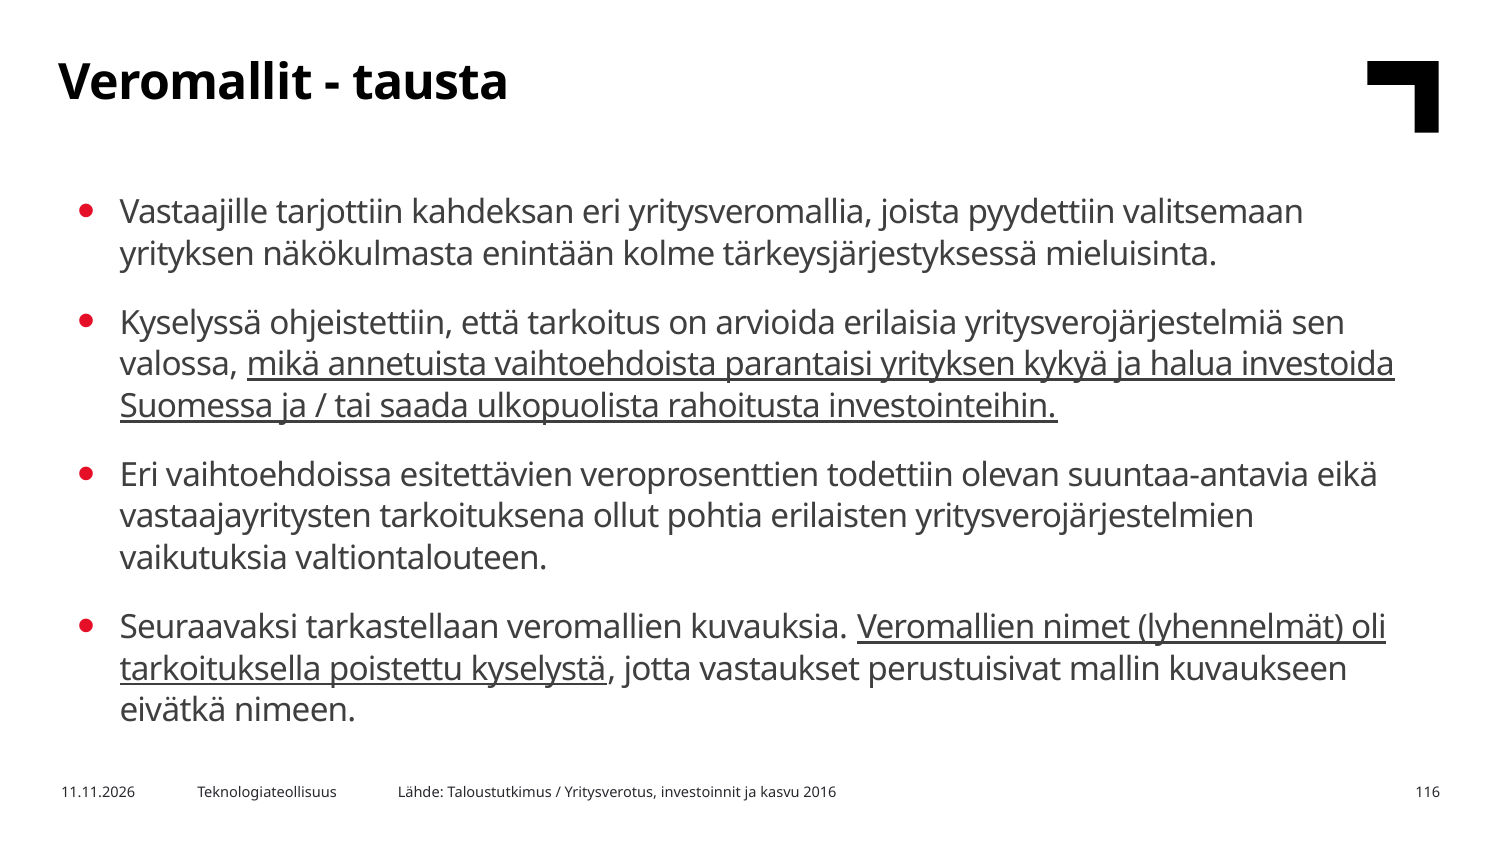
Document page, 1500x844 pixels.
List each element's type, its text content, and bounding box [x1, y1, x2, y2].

list Veromallit - tausta [41, 46, 1353, 153]
list Lähde: Taloustutkimus / Yritysverotus, investoinnit ja kasvu 2016 [382, 775, 916, 812]
footer Teknologiateollisuus [182, 775, 382, 803]
list Vastaajille tarjottiin kahdeksan eri yritysveromallia, joista pyydettiin valitsemaan yrityksen näkökulmasta enintään kolme tärkeysjärjestyksessä mieluisinta. Kyselyssä ohjeistettiin, että tarkoitus on arvioida erilaisia yritysverojärjestelmiä sen valossa, mikä annetuista vaihtoehdoista parantaisi yrityksen kykyä ja halua investoida Suomessa ja / tai saada ulkopuolista rahoitusta investointeihin. Eri vaihtoehdoissa esitettävien veroprosenttien todettiin olevan suuntaa-antavia eikä vastaajayritysten tarkoituksena ollut pohtia erilaisten yritysverojärjestelmien vaikutuksia valtiontalouteen. Seuraavaksi tarkastellaan veromallien kuvauksia. Veromallien nimet (lyhennelmät) oli tarkoituksella poistettu kyselystä, jotta vastaukset perustuisivat mallin kuvaukseen eivätkä nimeen. [62, 181, 1439, 762]
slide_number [46, 775, 182, 803]
slide_number 116 [1313, 775, 1456, 803]
